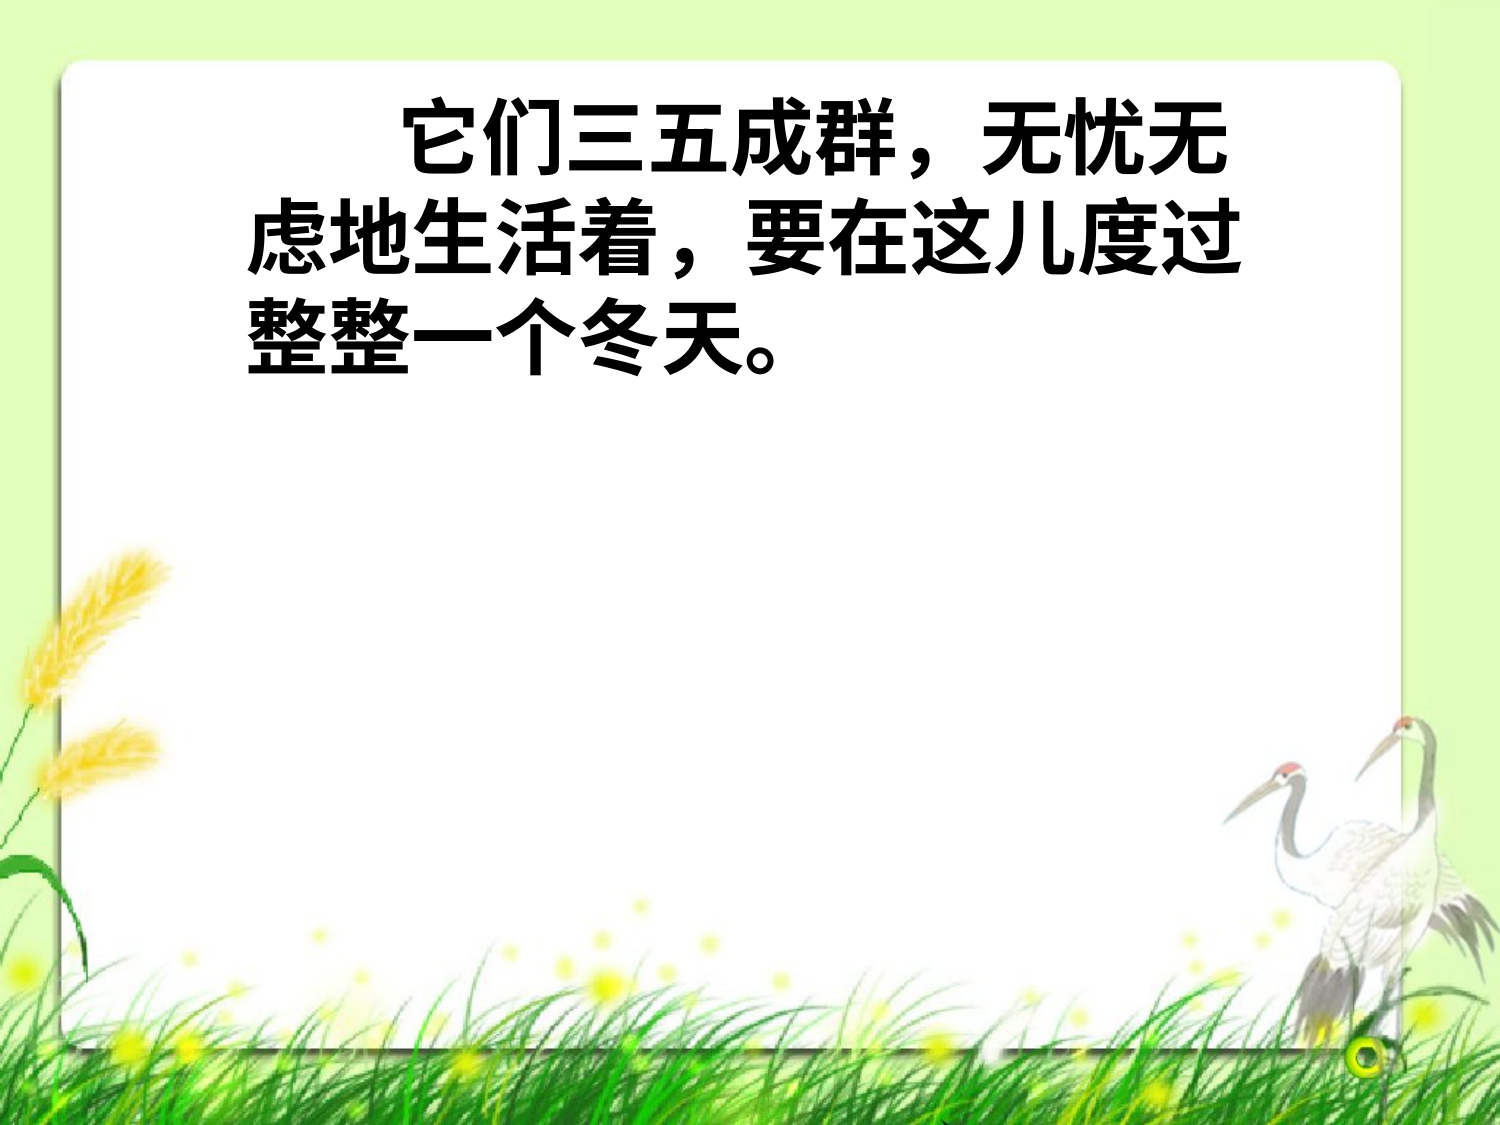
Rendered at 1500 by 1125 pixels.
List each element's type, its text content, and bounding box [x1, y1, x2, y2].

picture [0, 0, 1500, 1125]
text_box 它们三五成群，无忧无虑地生活着，要在这儿度过整整一个冬天。 [230, 78, 1294, 393]
